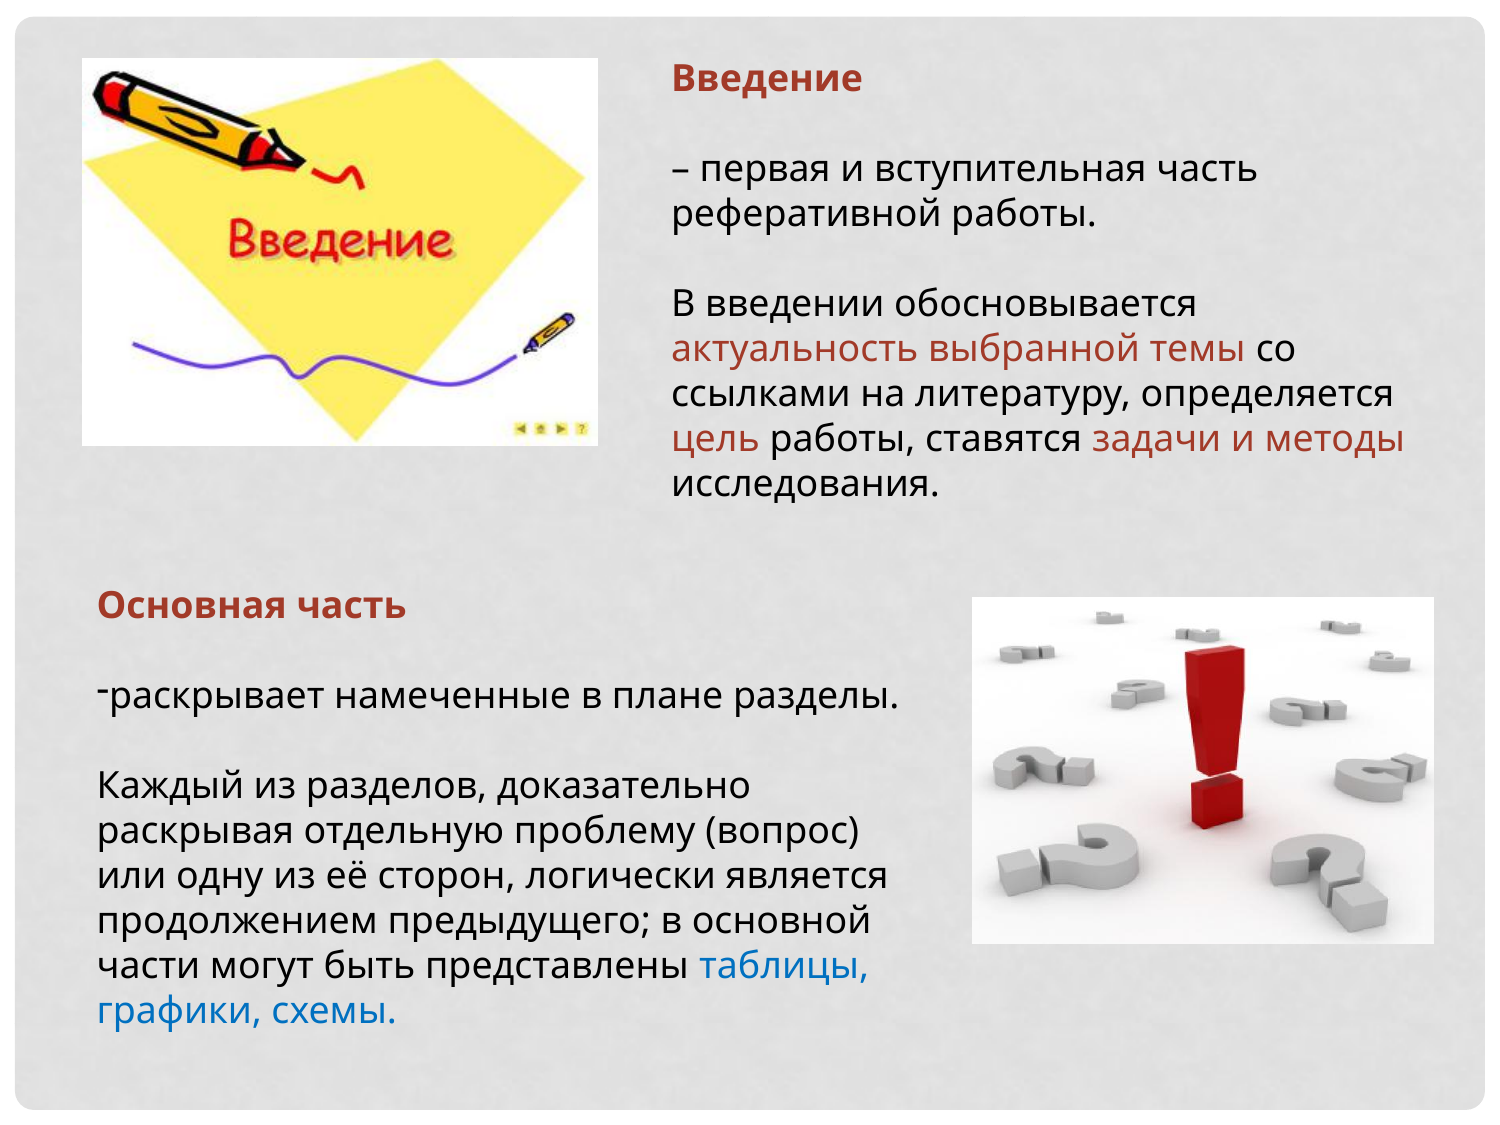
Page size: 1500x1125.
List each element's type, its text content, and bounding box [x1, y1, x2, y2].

text_box Введение – первая и вступительная часть реферативной работы. В введении обосновывается актуальность выбранной темы со ссылками на литературу, определяется цель работы, ставятся задачи и методы исследования. [656, 46, 1442, 692]
text_box Основная часть раскрывает намеченные в плане разделы. Каждый из разделов, доказательно раскрывая отдельную проблему (вопрос) или одну из её сторон, логически является продолжением предыдущего; в основной части могут быть представлены таблицы, графики, схемы. [81, 574, 950, 1039]
picture [972, 597, 1434, 944]
picture [81, 58, 598, 446]
